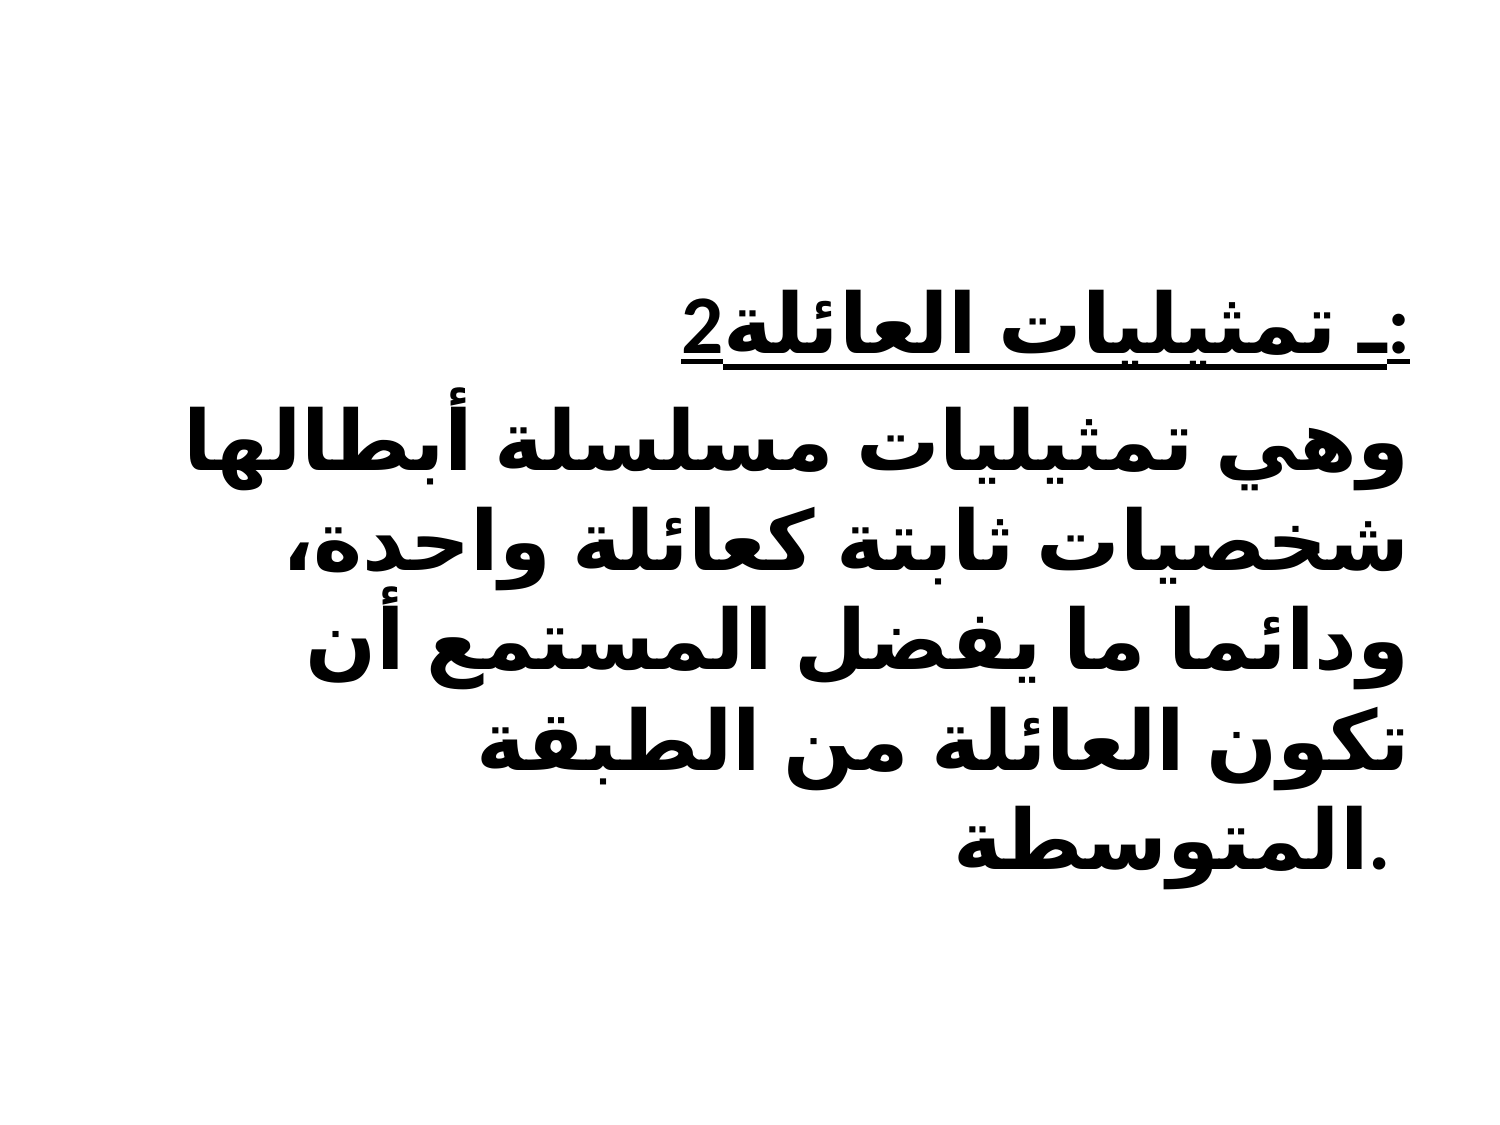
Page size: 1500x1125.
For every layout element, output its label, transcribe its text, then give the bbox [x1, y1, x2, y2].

list 2ـ تمثيليات العائلة: وهي تمثيليات مسلسلة أبطالها شخصيات ثابتة كعائلة واحدة، ودائما ما يفضل المستمع أن تكون العائلة من الطبقة المتوسطة. [75, 262, 1425, 1005]
